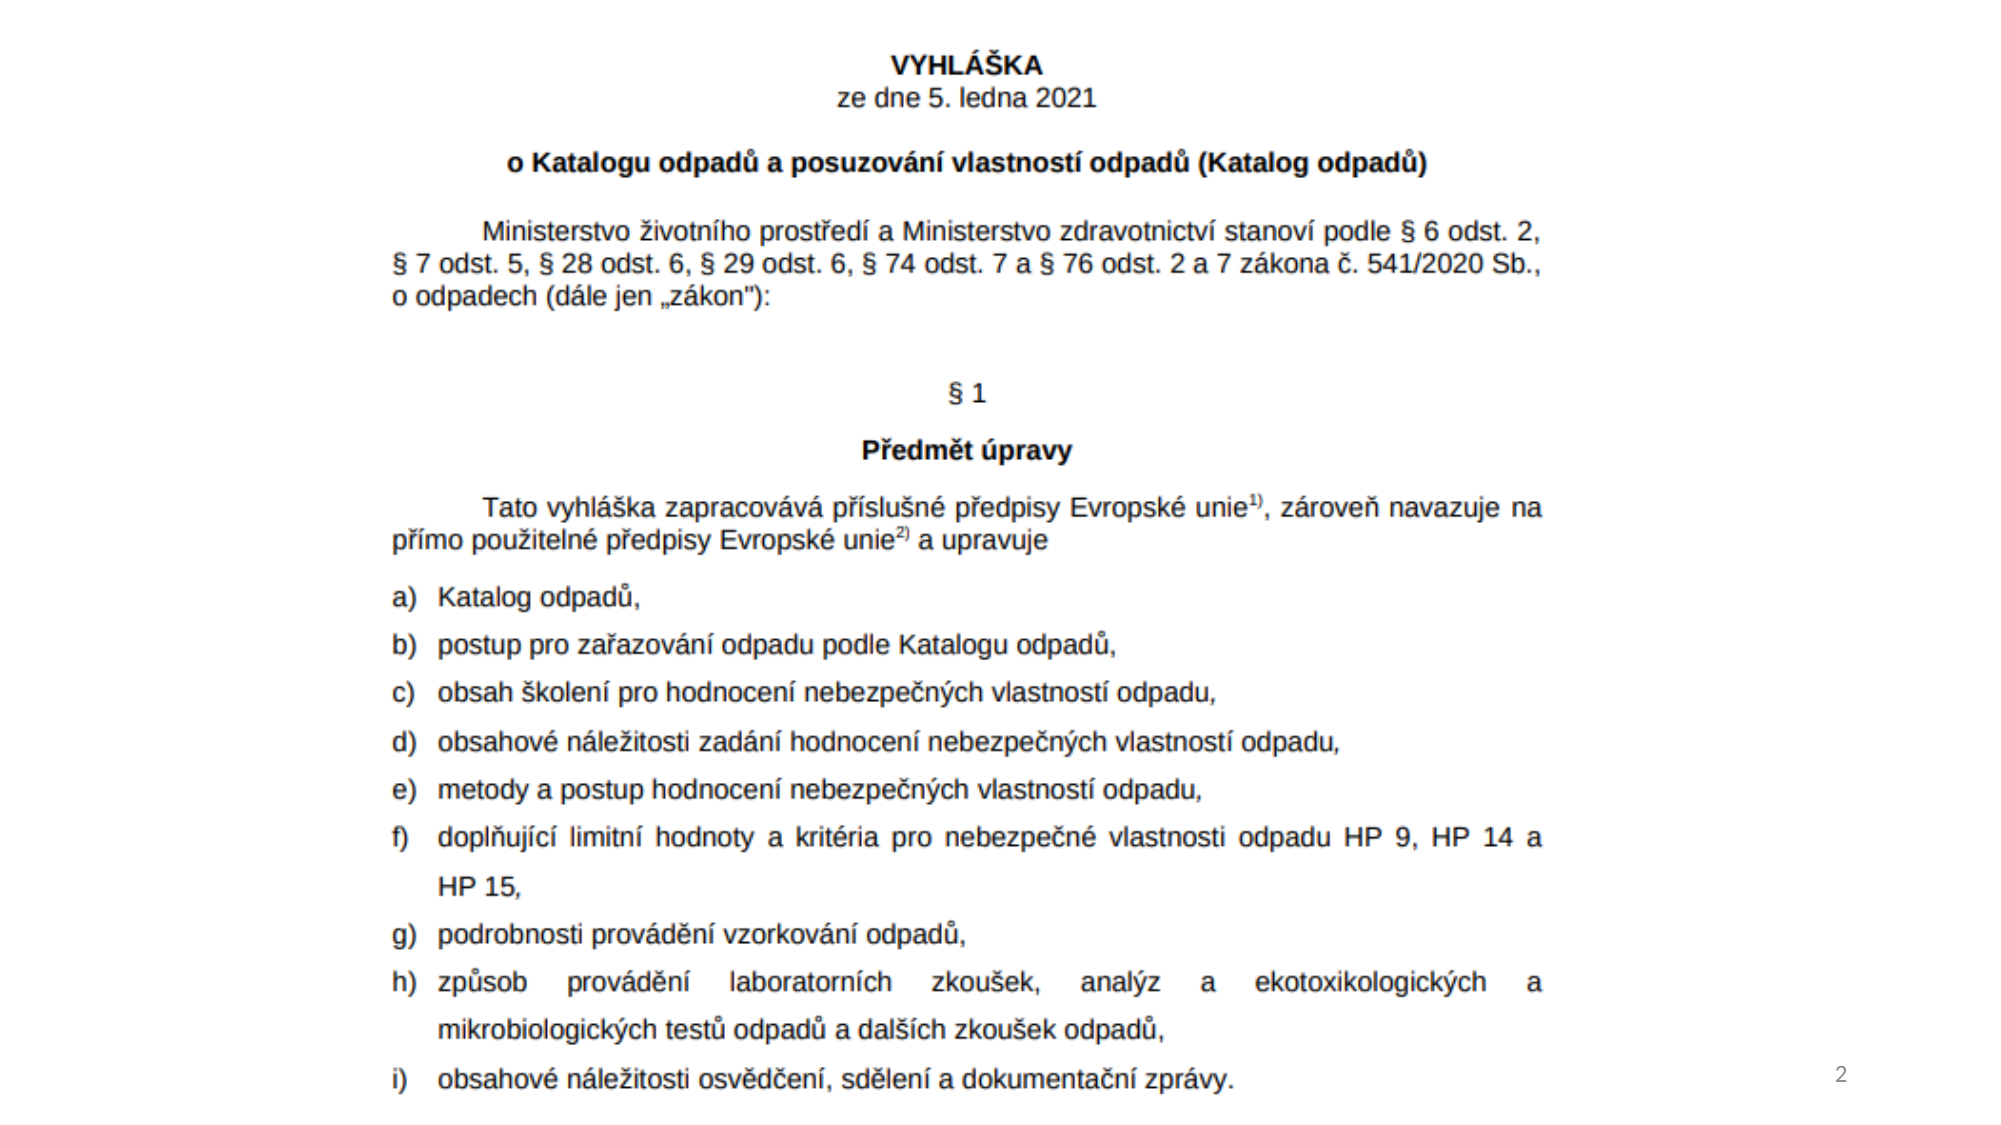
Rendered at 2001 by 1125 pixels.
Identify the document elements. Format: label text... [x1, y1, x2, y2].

slide_number 2 [1671, 1042, 1863, 1103]
picture [289, 37, 1671, 1125]
